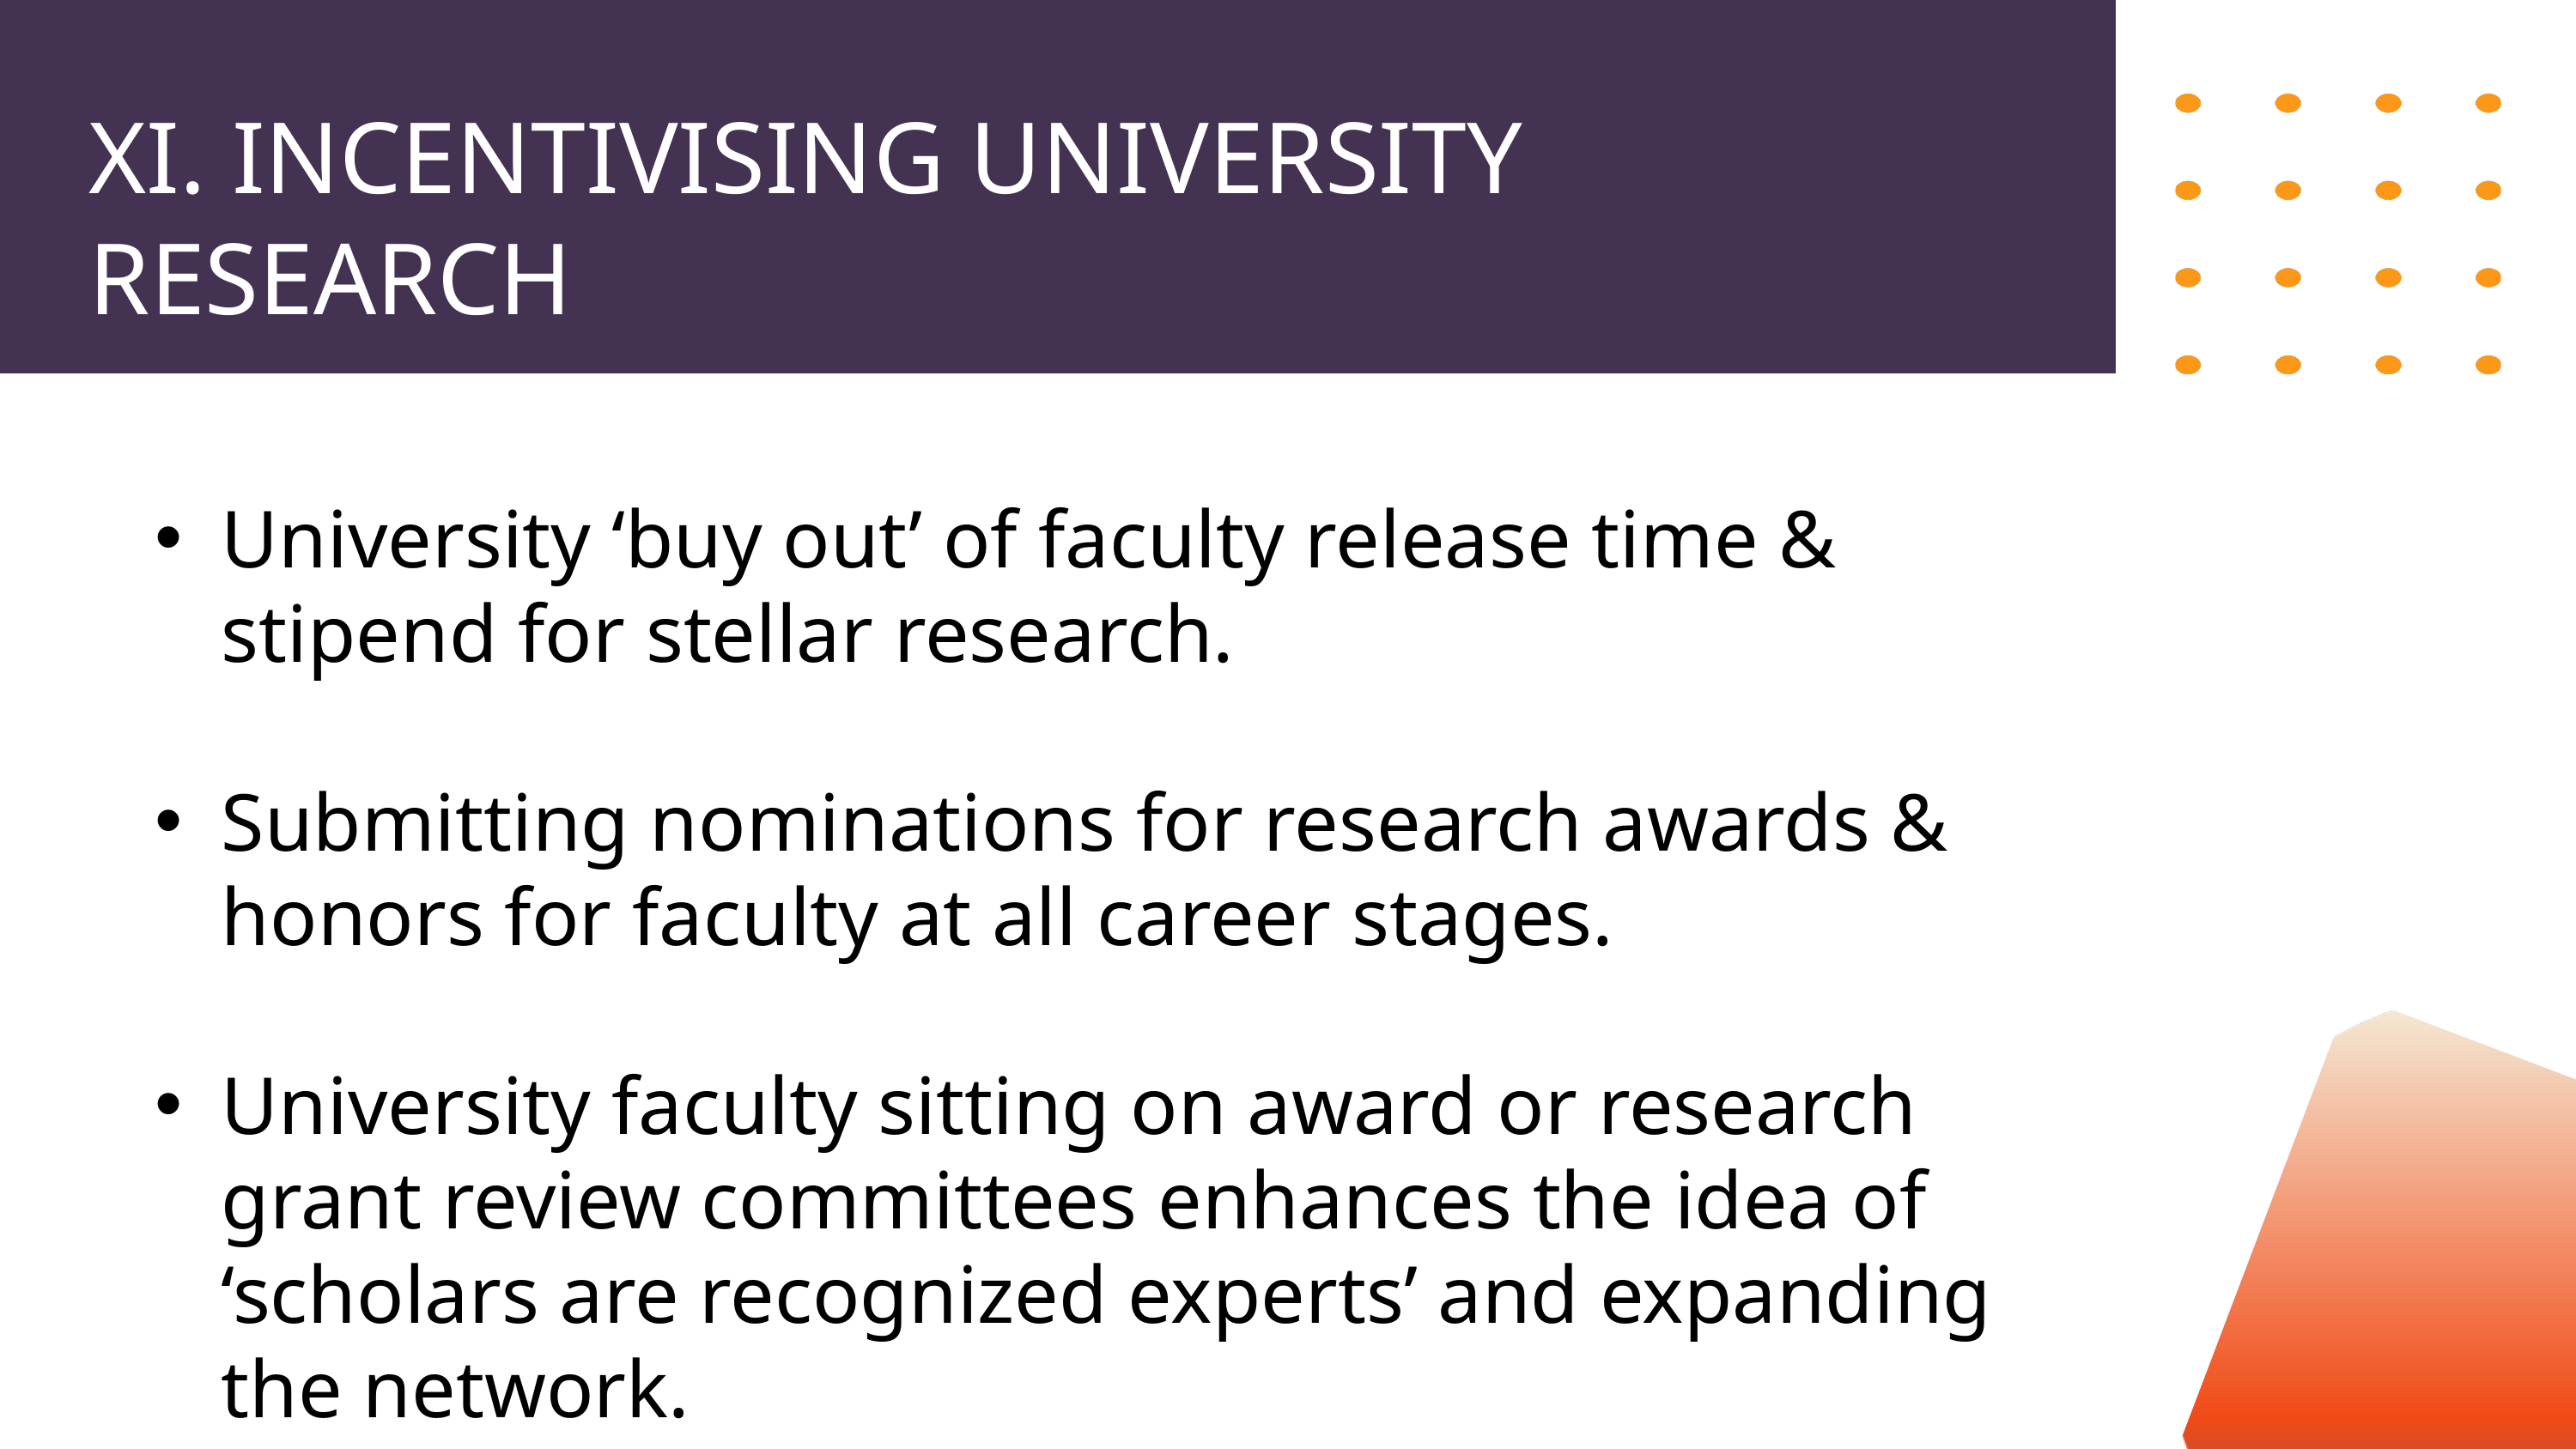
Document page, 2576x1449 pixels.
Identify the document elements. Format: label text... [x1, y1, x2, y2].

text_box [2175, 94, 2501, 374]
text_box University ‘buy out’ of faculty release time & stipend for stellar research. Submitting nominations for research awards & honors for faculty at all career stages. University faculty sitting on award or research grant review committees enhances the idea of ‘scholars are recognized experts’ and expanding the network. [88, 488, 2087, 1449]
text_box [0, 0, 2117, 374]
text_box [2177, 993, 2576, 1449]
